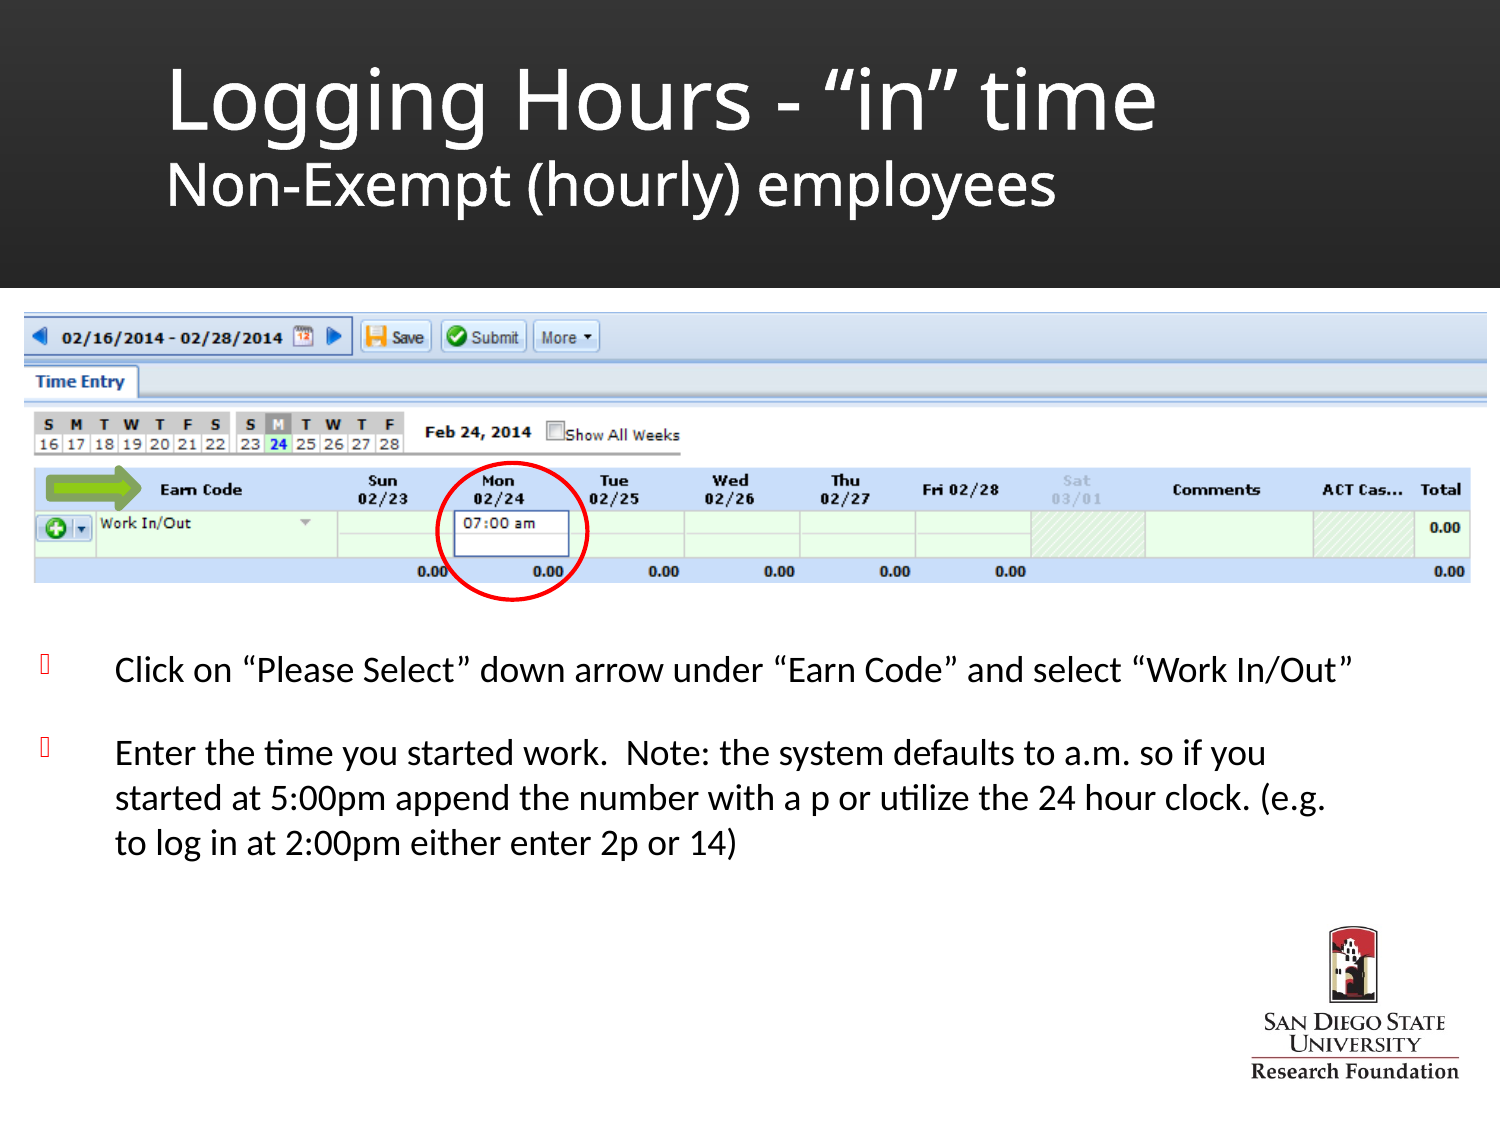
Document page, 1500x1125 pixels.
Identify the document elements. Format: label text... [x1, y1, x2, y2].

text_box [486, 600, 538, 604]
picture [1250, 924, 1460, 1081]
picture [24, 312, 1488, 584]
list Click on “Please Select” down arrow under “Earn Code” and select “Work In/Out” Enter the time you started work. Note: the system defaults to a.m. so if you started at 5:00pm append the number with a p or utilize the 24 hour clock. (e.g. to log in at 2:00pm either enter 2p or 14) [24, 637, 1375, 988]
title Logging Hours - “in” time Non-Exempt (hourly) employees [150, 37, 1355, 225]
